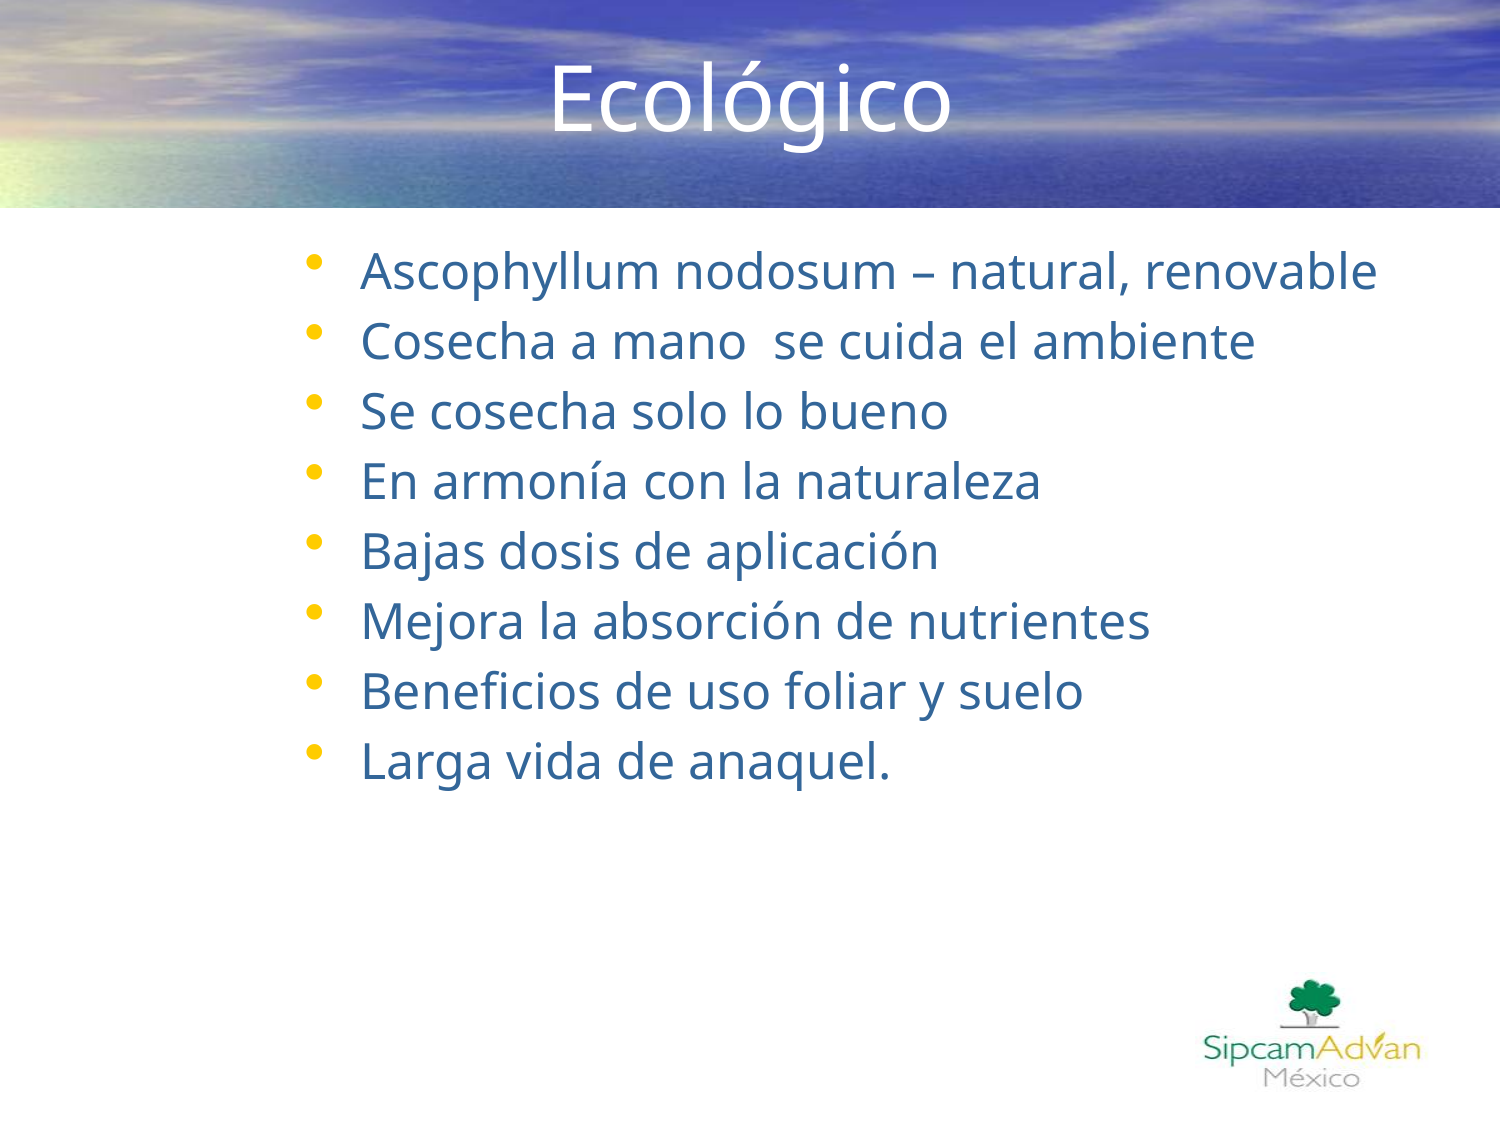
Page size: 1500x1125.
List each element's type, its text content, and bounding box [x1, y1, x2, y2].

picture [1195, 972, 1429, 1095]
picture [0, 0, 1500, 208]
list Ascophyllum nodosum – natural, renovable Cosecha a mano se cuida el ambiente Se cosecha solo lo bueno En armonía con la naturaleza Bajas dosis de aplicación Mejora la absorción de nutrientes Beneficios de uso foliar y suelo Larga vida de anaquel. [289, 231, 1426, 962]
title Ecológico [38, 2, 1464, 188]
